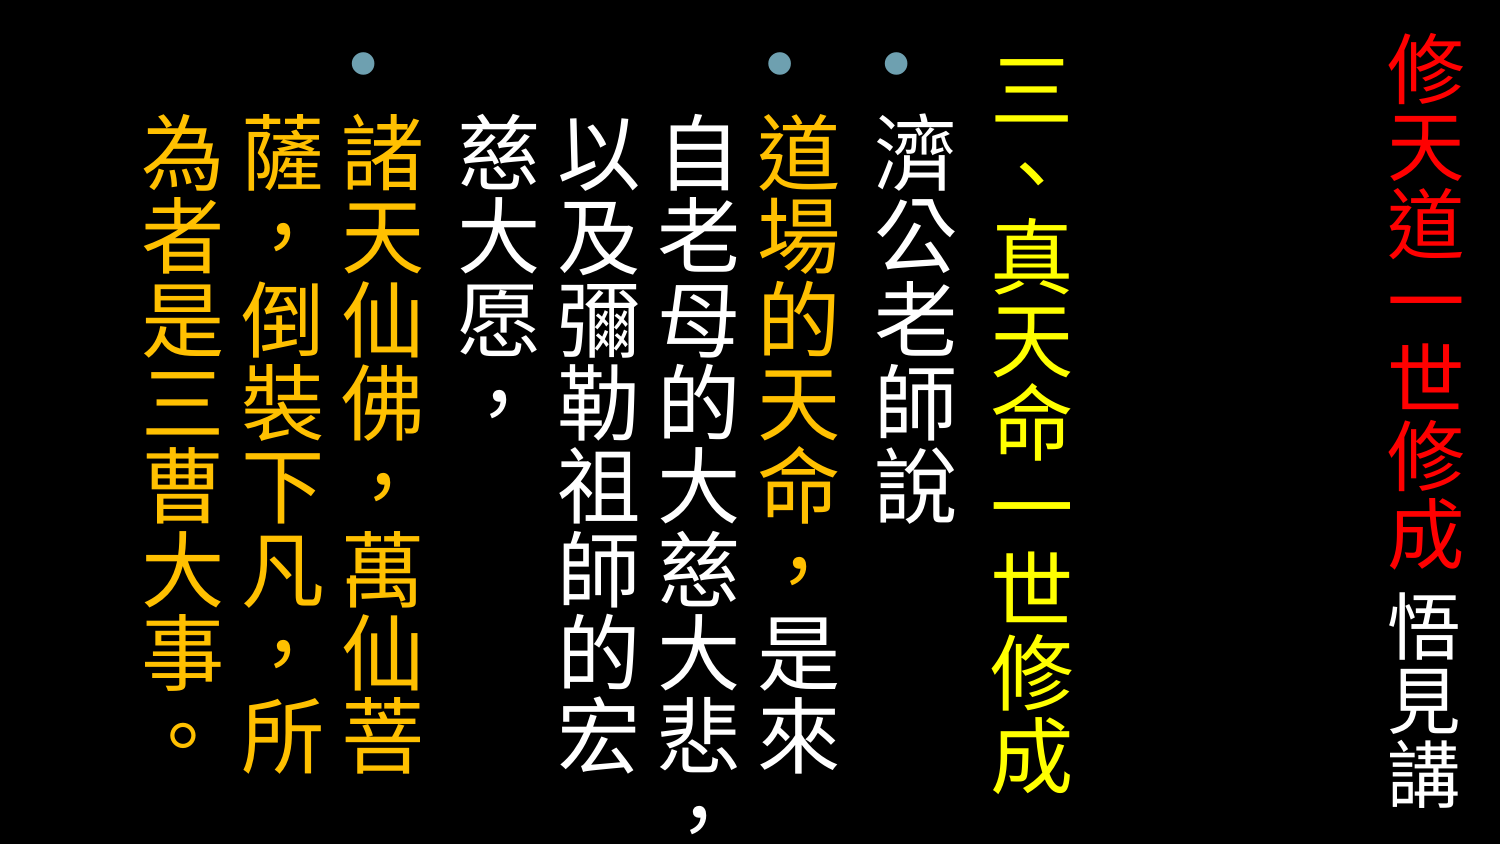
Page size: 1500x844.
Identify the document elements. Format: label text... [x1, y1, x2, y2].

list 三、真天命一世修成 濟公老師說 道場的天命，是來自老母的大慈大悲，以及彌勒祖師的宏慈大愿， 諸天仙佛，萬仙菩薩，倒裝下凡，所為者是三曹大事。 [29, 27, 1365, 820]
title 修天道一世修成 悟見講 [1364, 21, 1483, 820]
